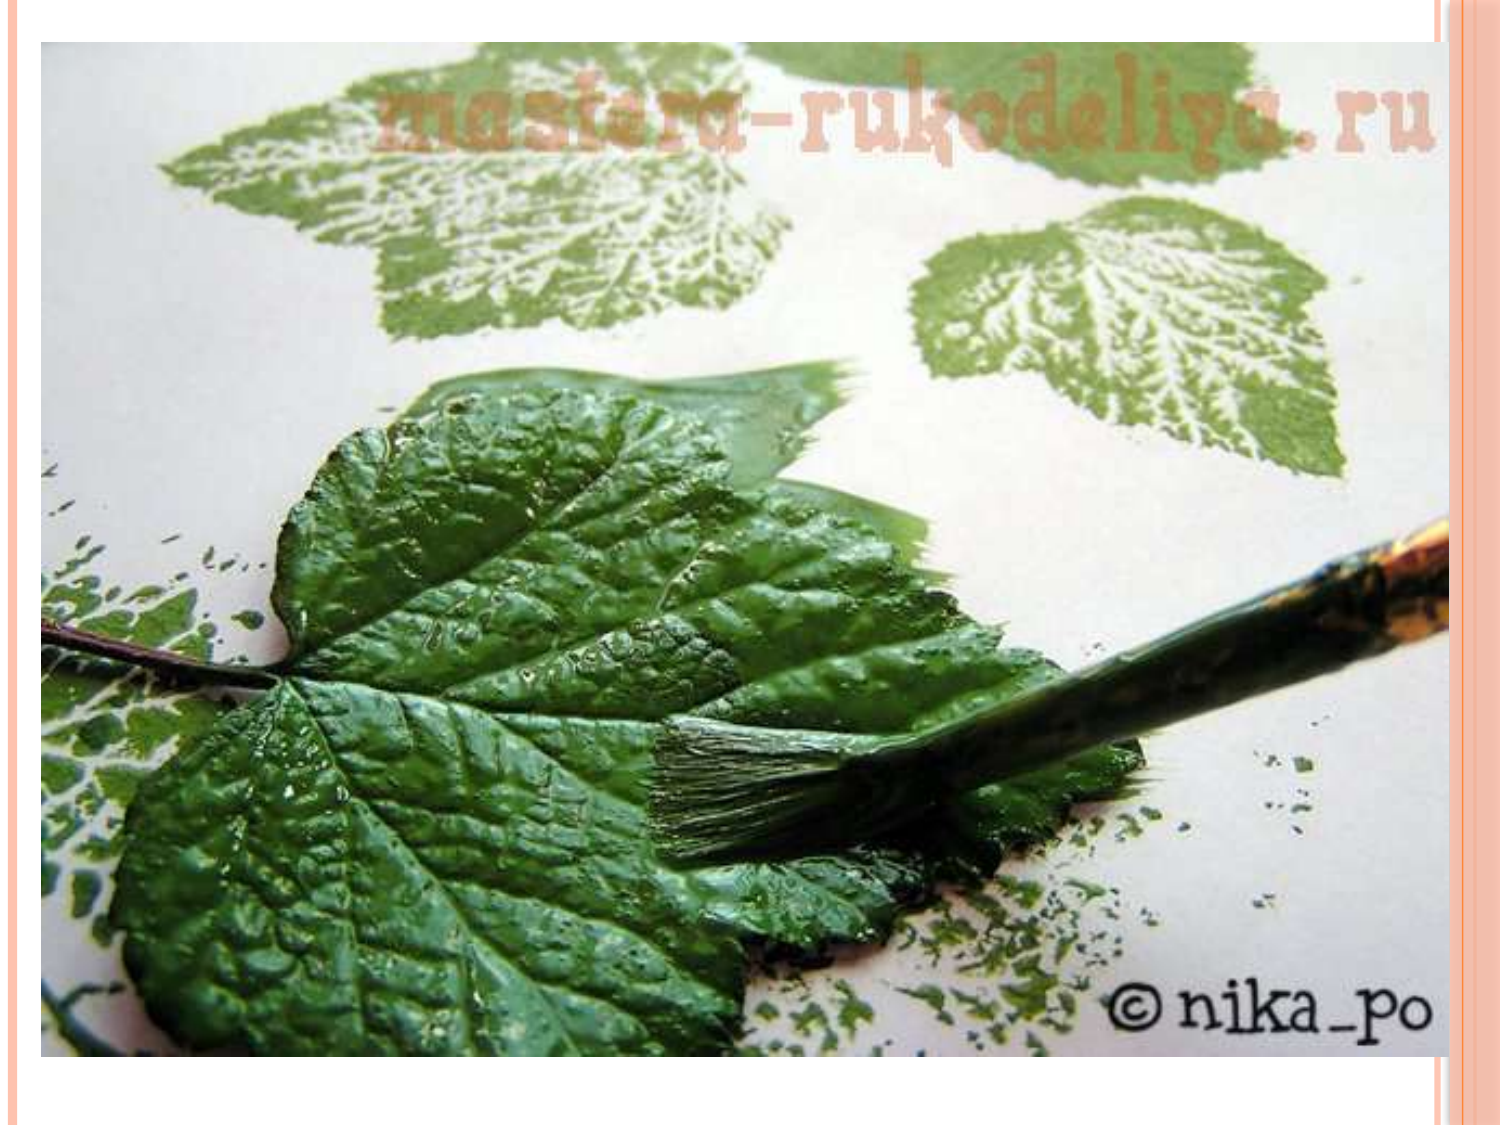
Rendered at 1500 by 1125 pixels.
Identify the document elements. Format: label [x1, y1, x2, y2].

picture [40, 42, 1450, 1057]
